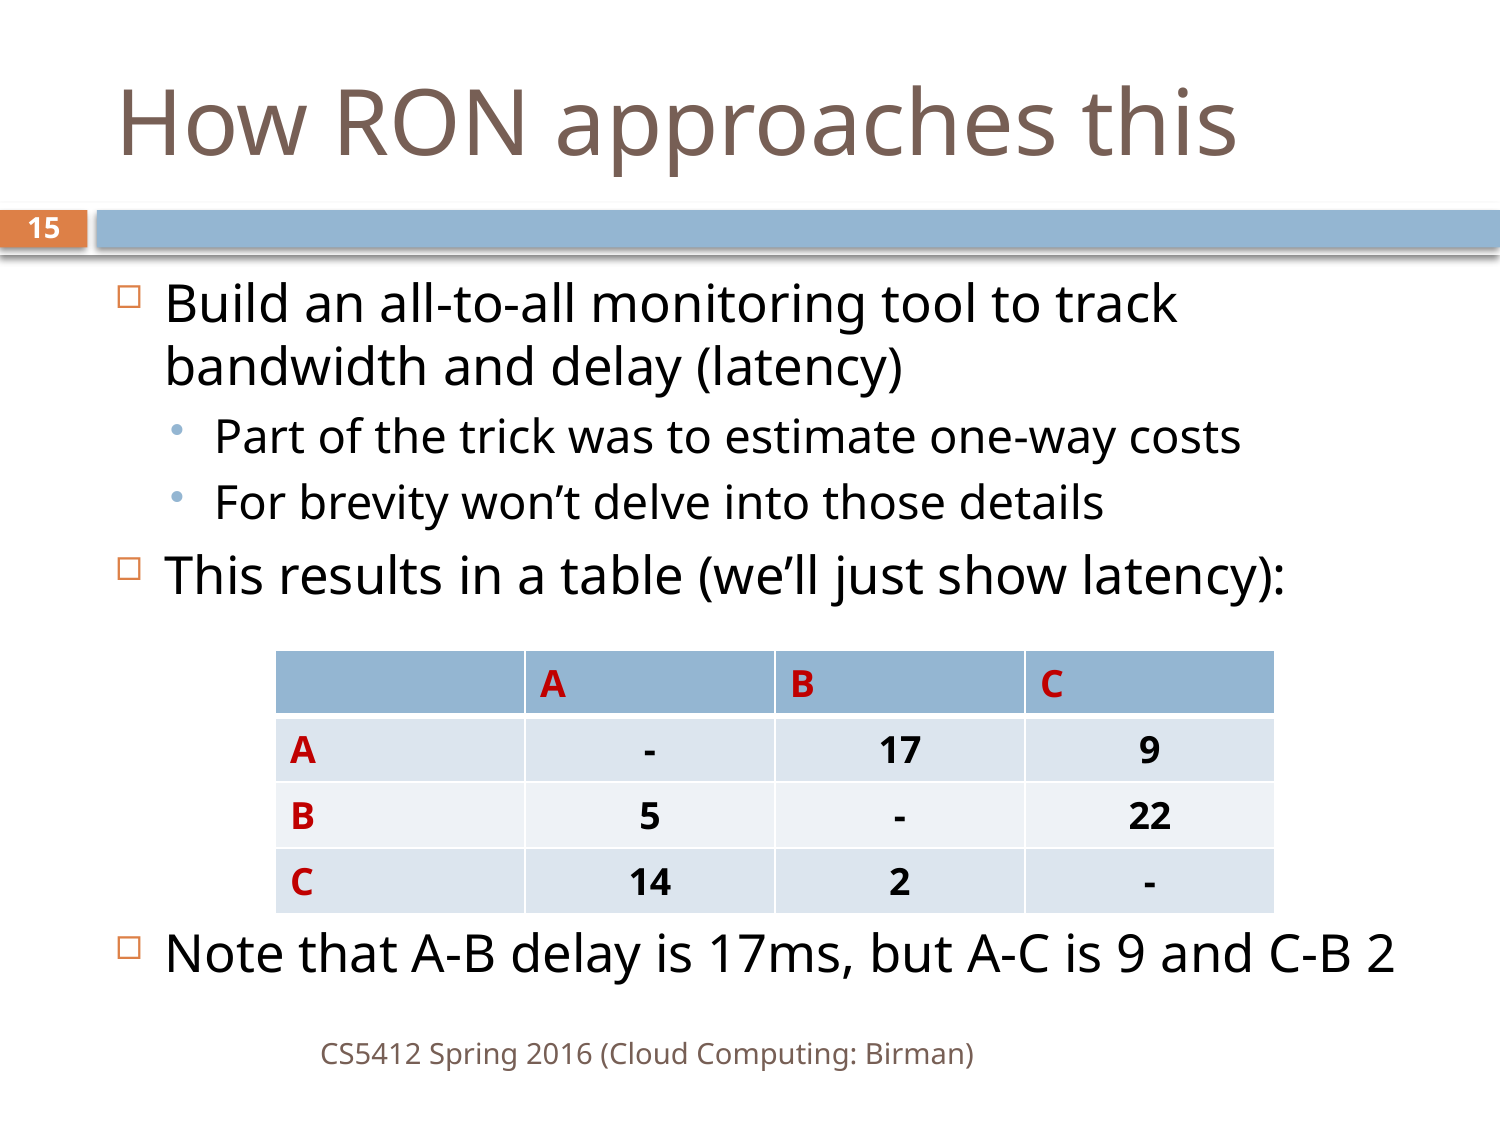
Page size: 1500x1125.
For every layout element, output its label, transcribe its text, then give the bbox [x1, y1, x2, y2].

table_cell 17 [776, 719, 1024, 781]
table_cell C [276, 849, 524, 913]
slide_number 15 [0, 208, 88, 249]
table_cell 22 [1026, 783, 1274, 847]
table_cell - [526, 719, 774, 781]
table_cell A [276, 719, 524, 781]
table_cell 9 [1026, 719, 1274, 781]
list Build an all-to-all monitoring tool to track bandwidth and delay (latency) Part of the trick was to estimate one-way costs For brevity won’t delve into those details This results in a table (we’ll just show latency): Note that A-B delay is 17ms, but A-C is 9 and C-B 2 [100, 262, 1438, 1000]
footer CS5412 Spring 2016 (Cloud Computing: Birman) [99, 1024, 990, 1085]
table_header A [526, 651, 774, 713]
table_cell 5 [526, 783, 774, 847]
table_cell - [1026, 849, 1274, 913]
table_cell 2 [776, 849, 1024, 913]
table_cell 14 [526, 849, 774, 913]
table_cell B [276, 783, 524, 847]
table_cell - [776, 783, 1024, 847]
table_header B [776, 651, 1024, 713]
table_header C [1026, 651, 1274, 713]
table_header [276, 651, 524, 713]
title How RON approaches this [100, 37, 1438, 200]
